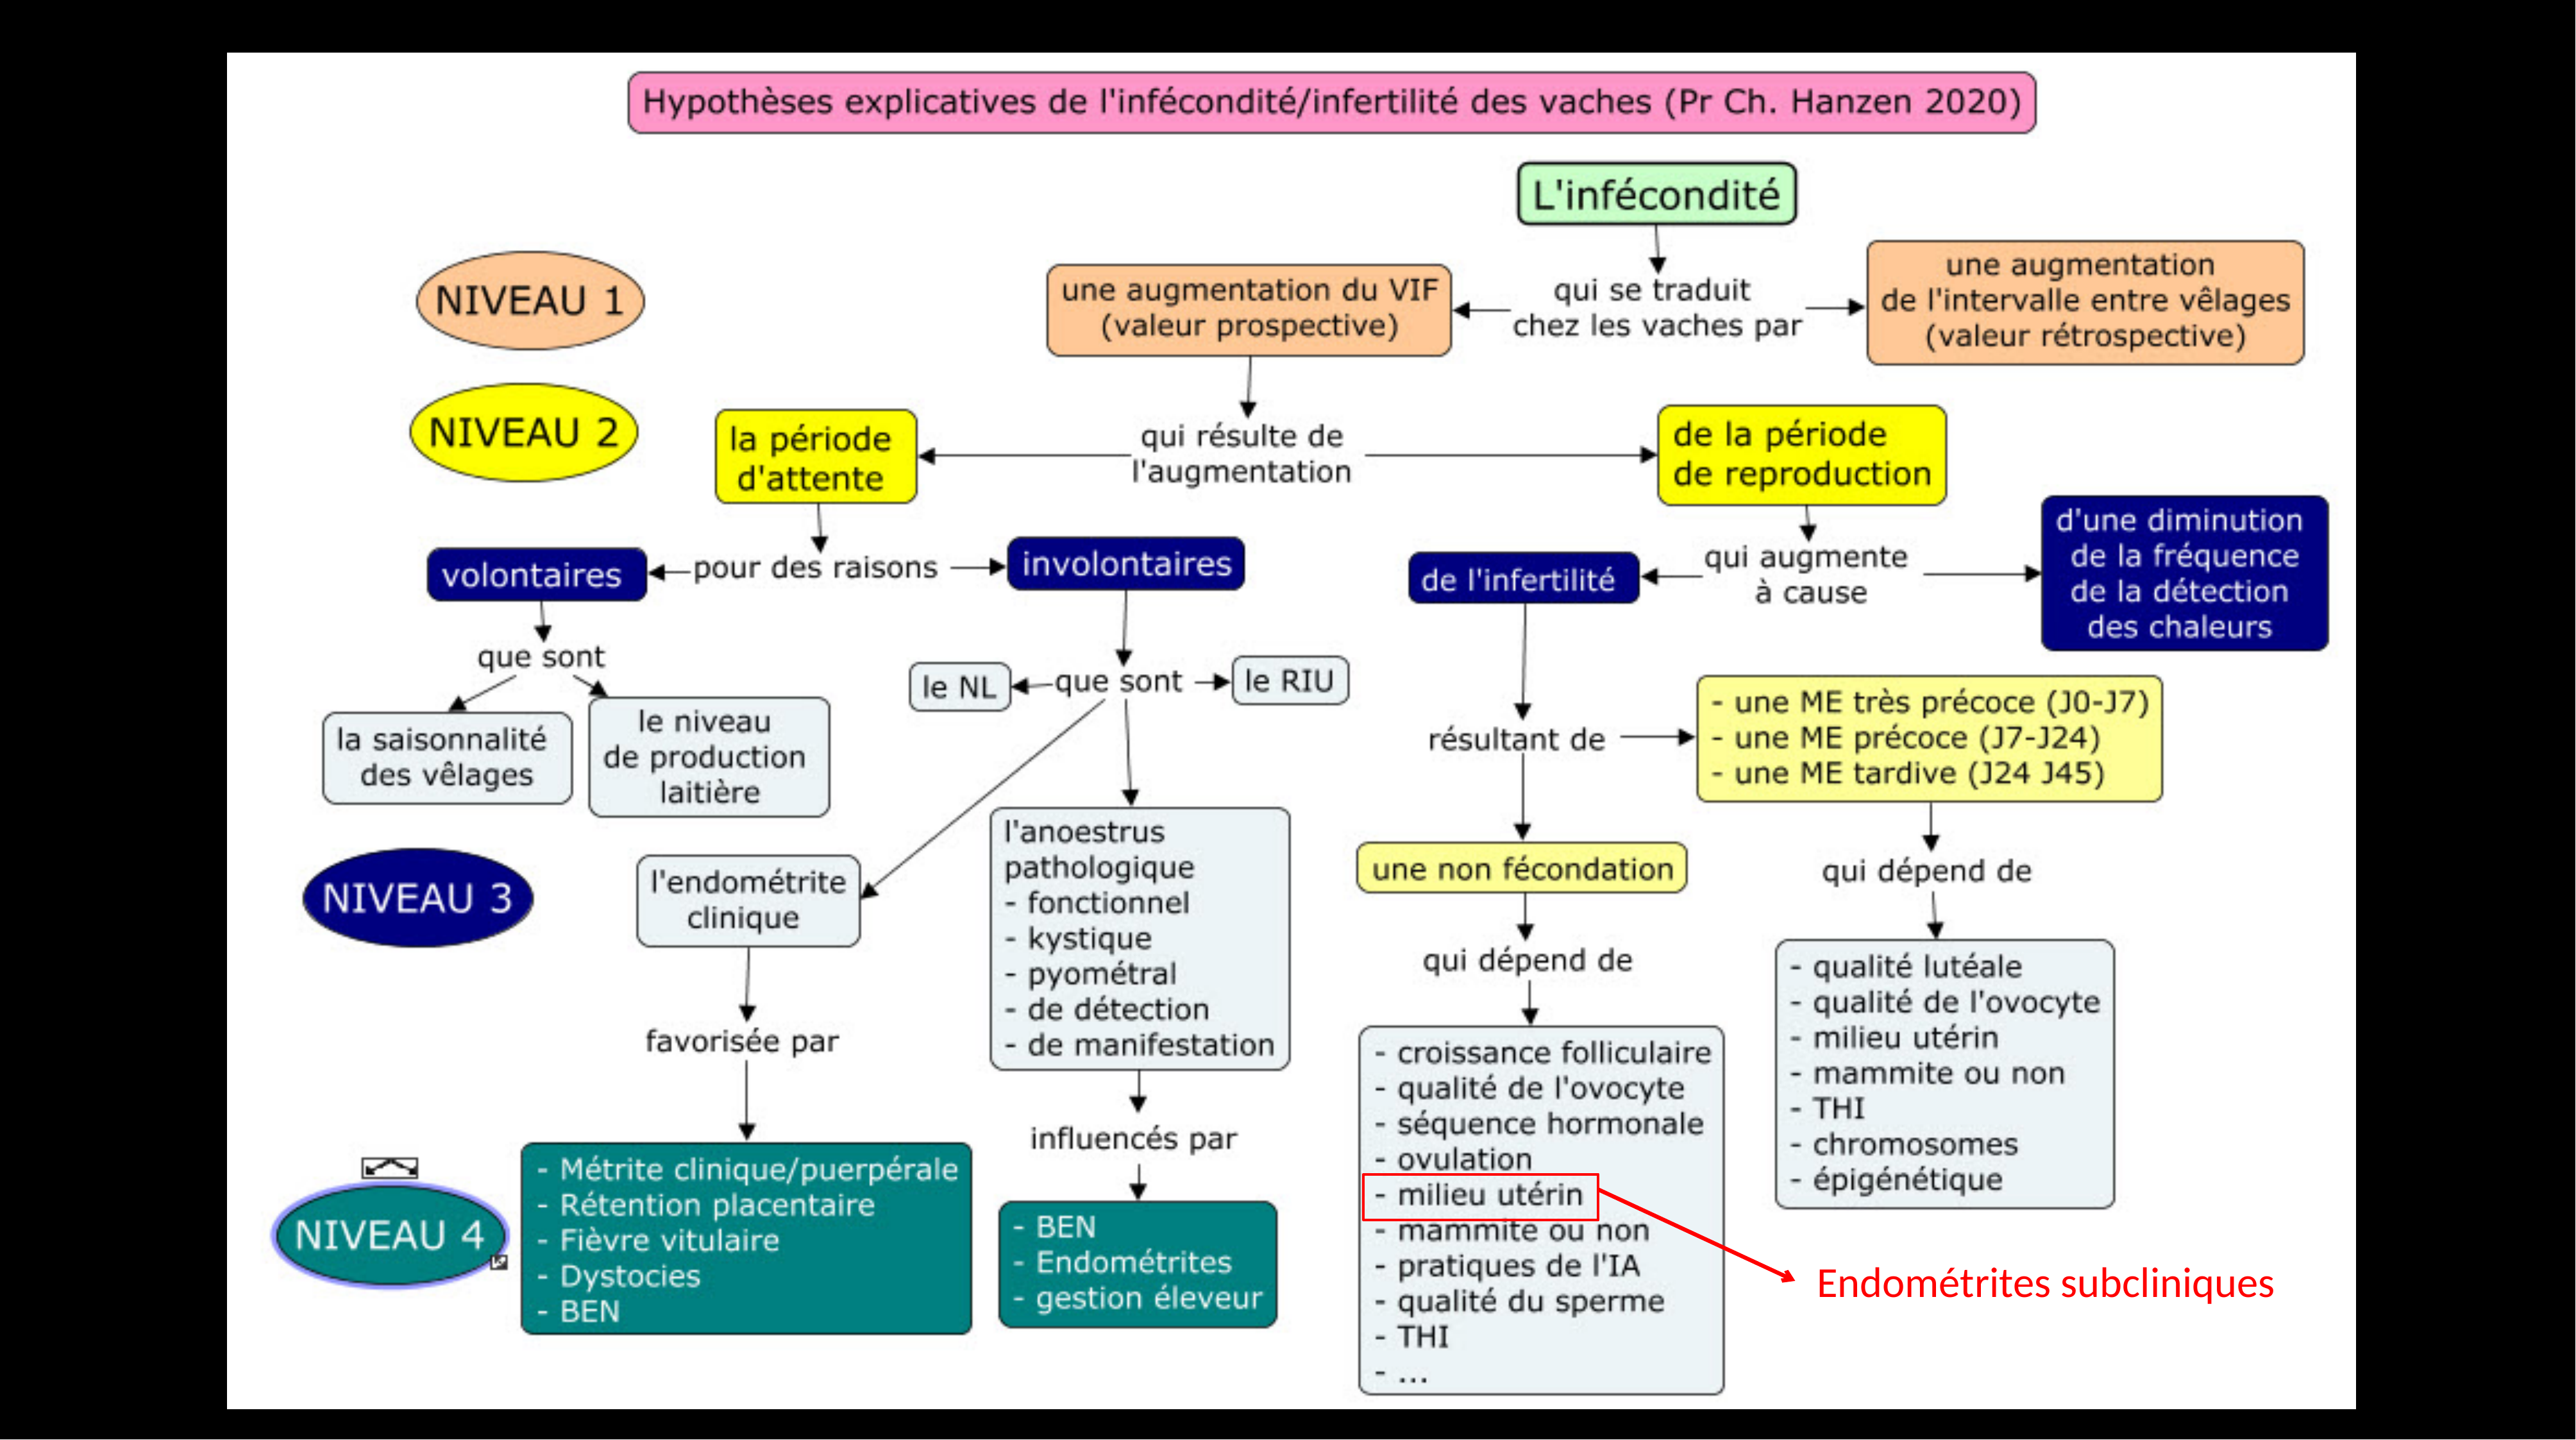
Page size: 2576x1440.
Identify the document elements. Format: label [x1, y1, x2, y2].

picture [227, 53, 2356, 1410]
text_box [1598, 1189, 1796, 1282]
